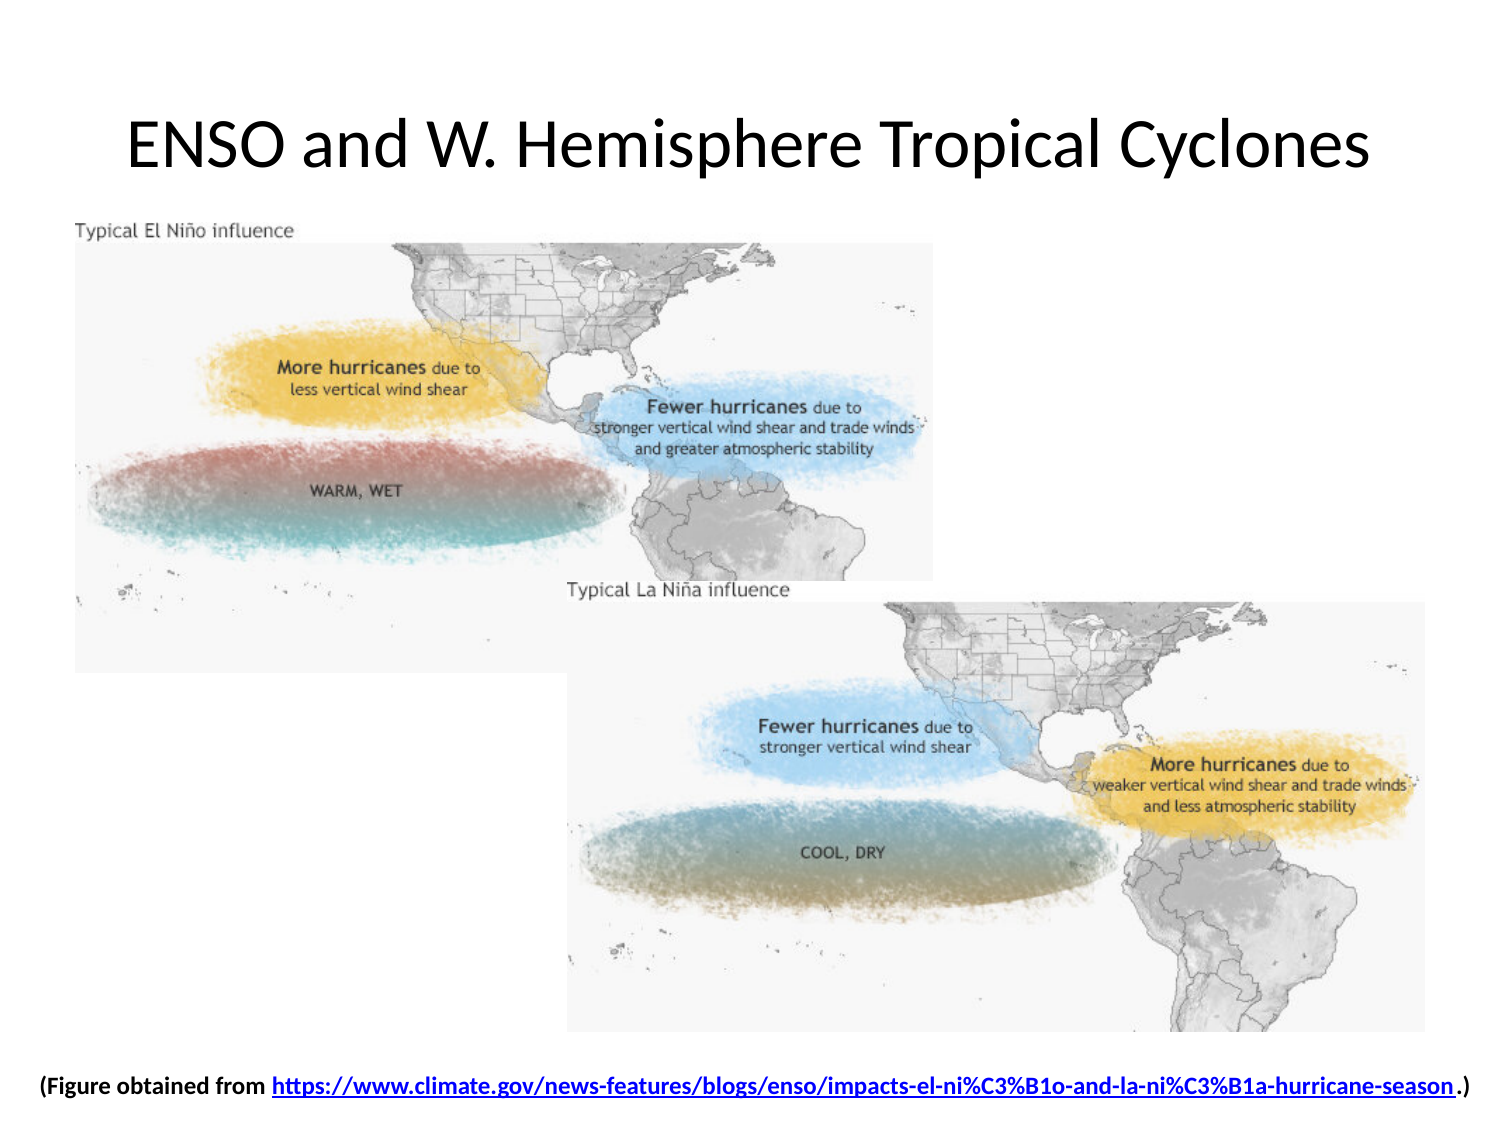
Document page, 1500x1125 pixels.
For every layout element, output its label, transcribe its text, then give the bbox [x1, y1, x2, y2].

title ENSO and W. Hemisphere Tropical Cyclones [75, 45, 1425, 233]
picture [74, 221, 1426, 1032]
text_box (Figure obtained from https://www.climate.gov/news-features/blogs/enso/impacts-el-ni%C3%B1o-and-la-ni%C3%B1a-hurricane-season.) [24, 1062, 1486, 1108]
